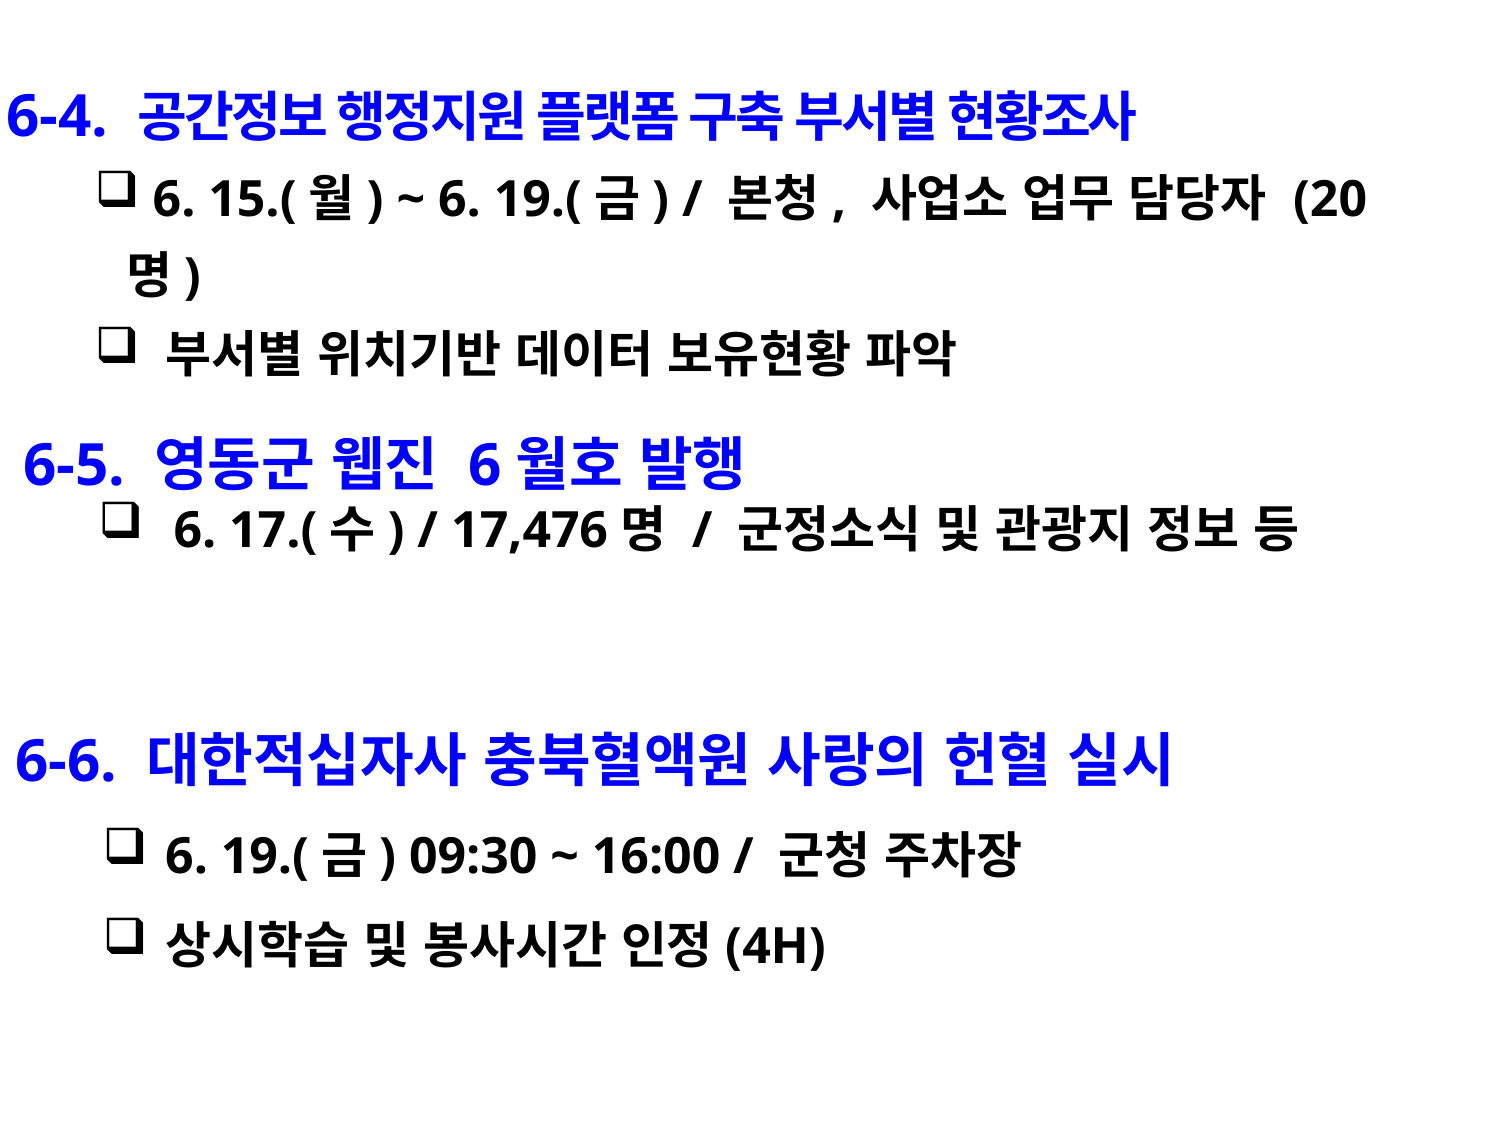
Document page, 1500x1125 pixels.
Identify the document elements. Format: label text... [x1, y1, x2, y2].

text_box 6-4. 공간정보 행정지원 플랫폼 구축 부서별 현황조사 6. 15.(월) ~ 6. 19.(금) / 본청, 사업소 업무 담당자 (20명) 부서별 위치기반 데이터 보유현황 파악 [0, 42, 1462, 468]
text_box 6-6. 대한적십자사 충북혈액원 사랑의 헌혈 실시 6. 19.(금) 09:30 ~ 16:00 / 군청 주차장 상시학습 및 봉사시간 인정(4H) [0, 680, 1500, 1019]
text_box 6-5. 영동군 웹진 6월호 발행 6. 17.(수) / 17,476명 / 군정소식 및 관광지 정보 등 [8, 468, 1410, 619]
